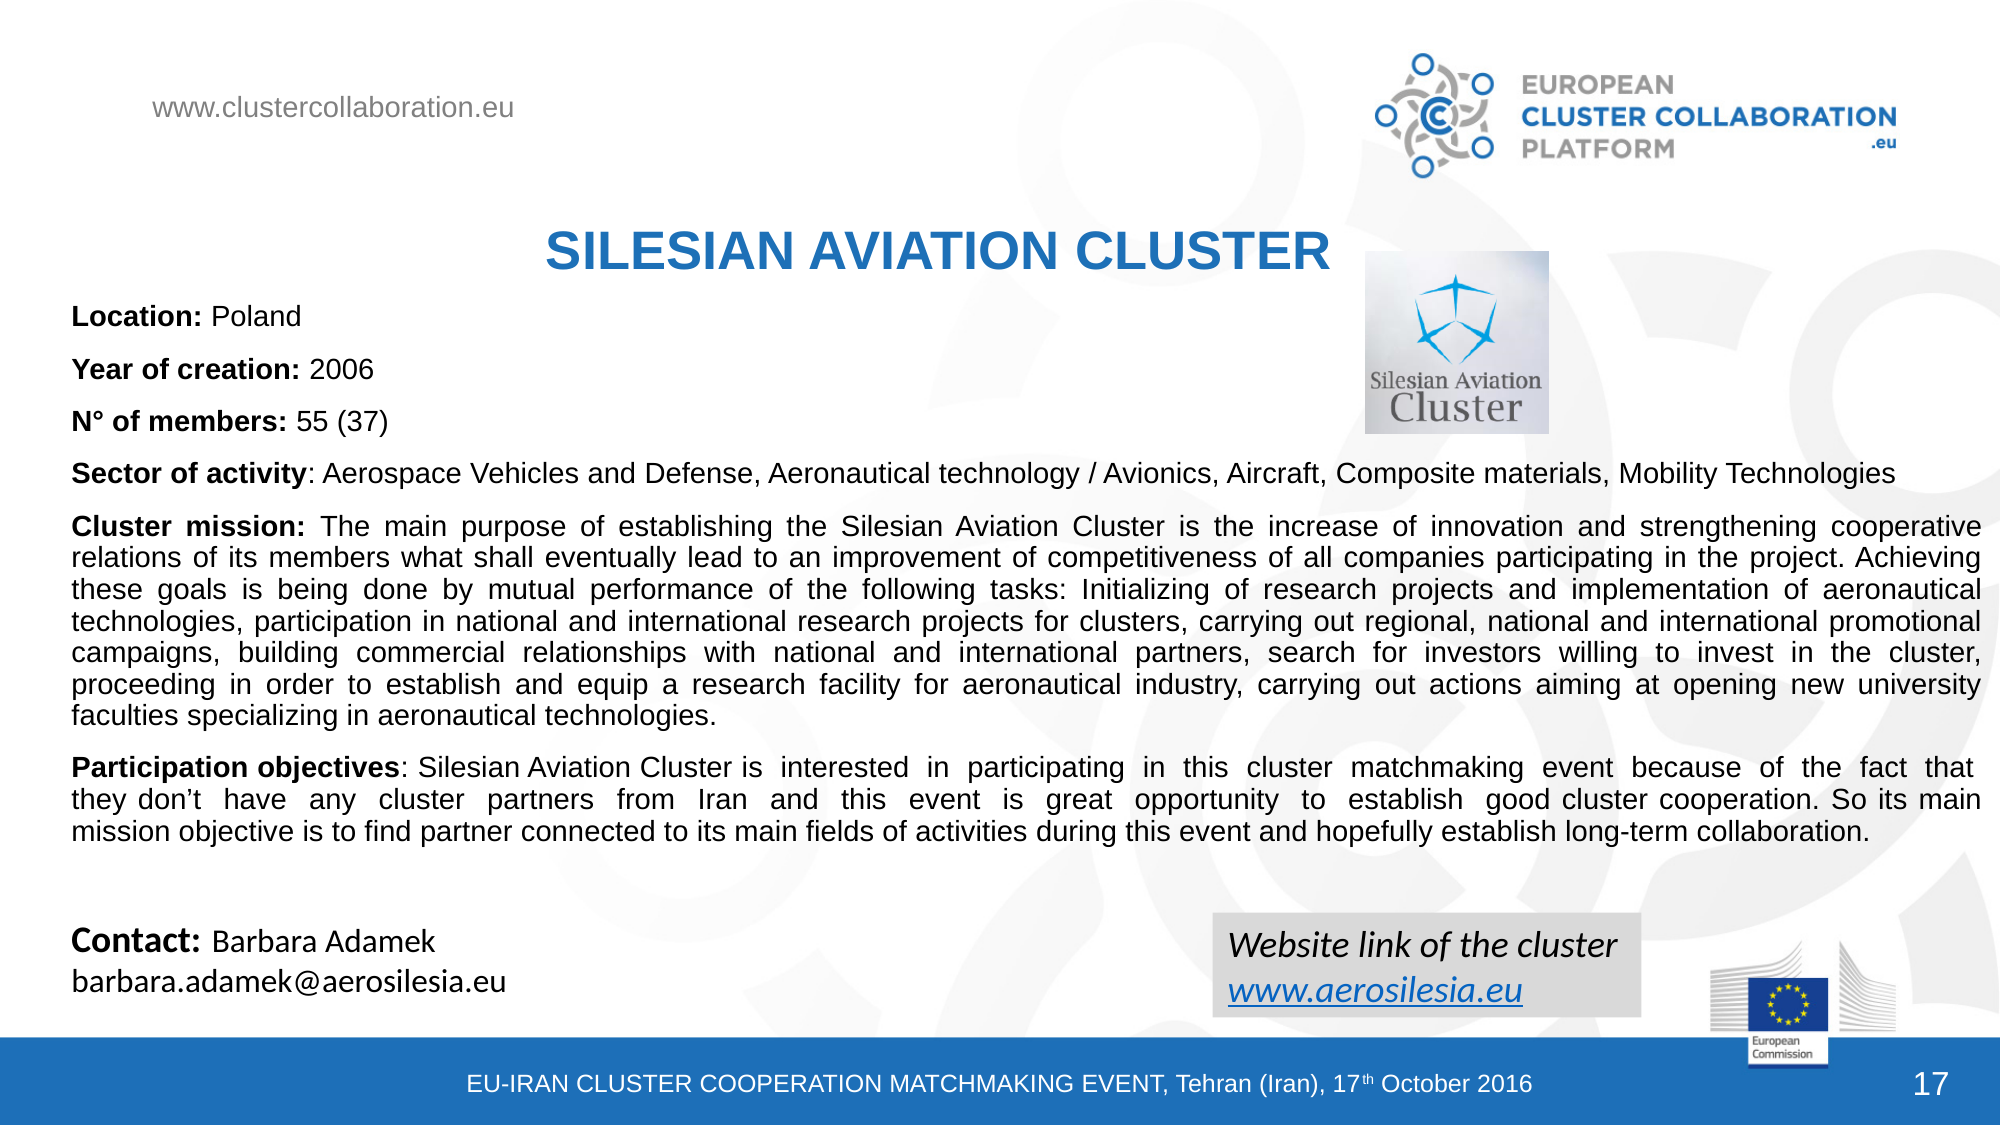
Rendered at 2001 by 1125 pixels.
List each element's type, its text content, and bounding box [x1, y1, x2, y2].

list Location: Poland Year of creation: 2006 N° of members: 55 (37) Sector of activity: Aerospace Vehicles and Defense, Aeronautical technology / Avionics, Aircraft, Composite materials, Mobility Technologies Cluster mission: The main purpose of establishing the Silesian Aviation Cluster is the increase of innovation and strengthening cooperative relations of its members what shall eventually lead to an improvement of competitiveness of all companies participating in the project. Achieving these goals is being done by mutual performance of the following tasks: Initializing of research projects and implementation of aeronautical technologies, participation in national and international research projects for clusters, carrying out regional, national and international promotional campaigns, building commercial relationships with national and international partners, search for investors willing to invest in the cluster, proceeding in order to establish and equip a research facility for aeronautical industry, carrying out actions aiming at opening new university faculties specializing in aeronautical technologies. Participation objectives: Silesian Aviation Cluster is interested in participating in this cluster matchmaking event because of the fact that they don’t have any cluster partners from Iran and this event is great opportunity to establish good cluster cooperation. So its main mission objective is to find partner connected to its main fields of activities during this event and hopefully establish long-term collaboration. [56, 294, 2000, 1015]
footer EU-IRAN CLUSTER COOPERATION MATCHMAKING EVENT, Tehran (Iran), 17th October 2016 [320, 1041, 1680, 1124]
text_box Website link of the cluster www.aerosilesia.eu [1212, 912, 1642, 1018]
slide_number 17 [1862, 1041, 2000, 1124]
picture [0, 0, 2000, 1125]
text_box Contact: Barbara Adamek barbara.adamek@aerosilesia.eu [56, 907, 544, 1040]
title SILESIAN AVIATION CLUSTER [76, 213, 1802, 291]
